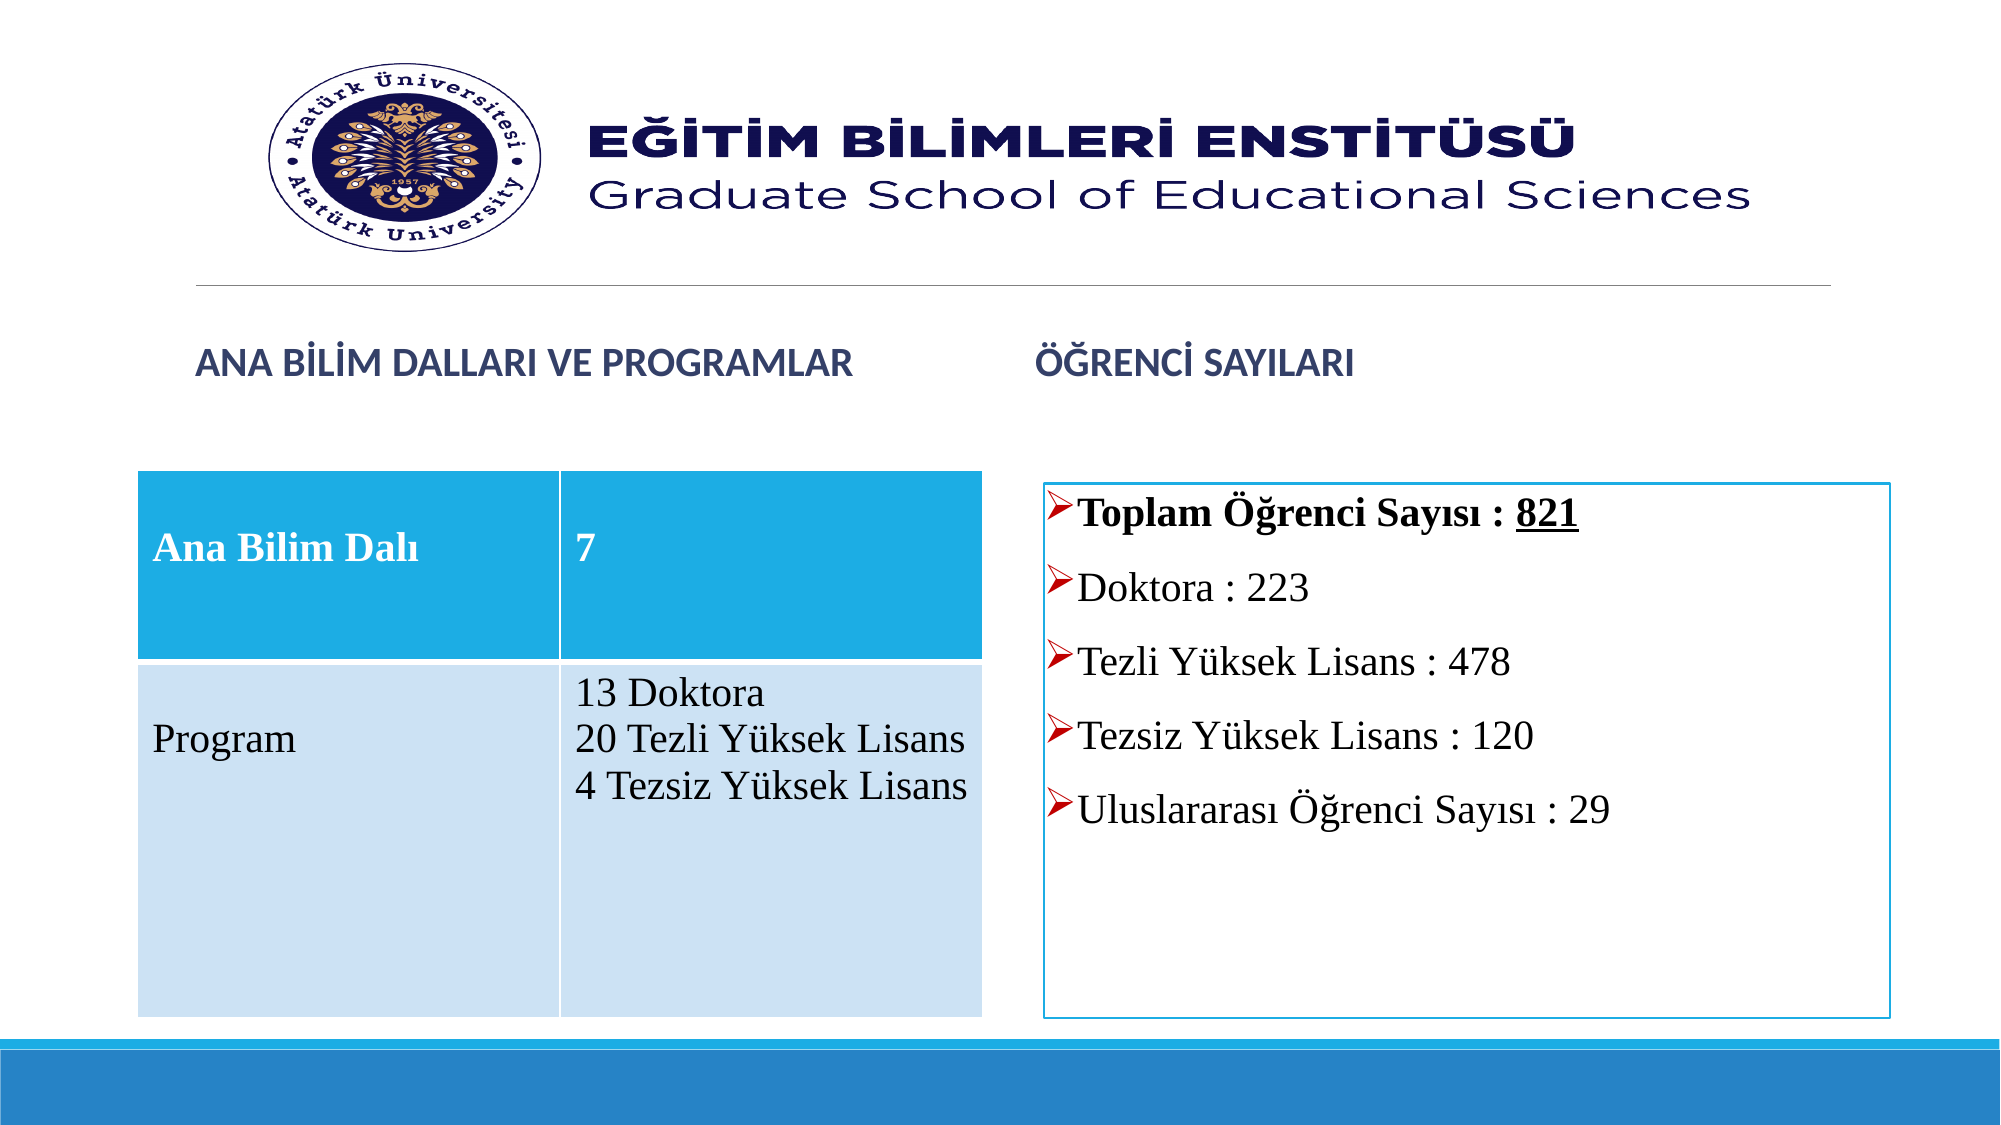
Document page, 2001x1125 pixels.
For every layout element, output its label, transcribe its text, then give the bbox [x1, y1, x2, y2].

table_header Ana Bilim Dalı [138, 471, 559, 659]
list Ana Bilim Dalları ve Programlar [180, 302, 990, 424]
table_cell Program [138, 665, 559, 1017]
list Toplam Öğrenci Sayısı : 821 Doktora : 223 Tezli Yüksek Lisans : 478 Tezsiz Yüksek Lisans : 120 Uluslararası Öğrenci Sayısı : 29 [1043, 482, 1891, 1019]
list Öğrenci Sayıları [1020, 302, 1830, 424]
picture [217, 47, 1782, 275]
table_header 7 [561, 471, 982, 659]
table_cell 13 Doktora 20 Tezli Yüksek Lisans 4 Tezsiz Yüksek Lisans [561, 665, 982, 1017]
